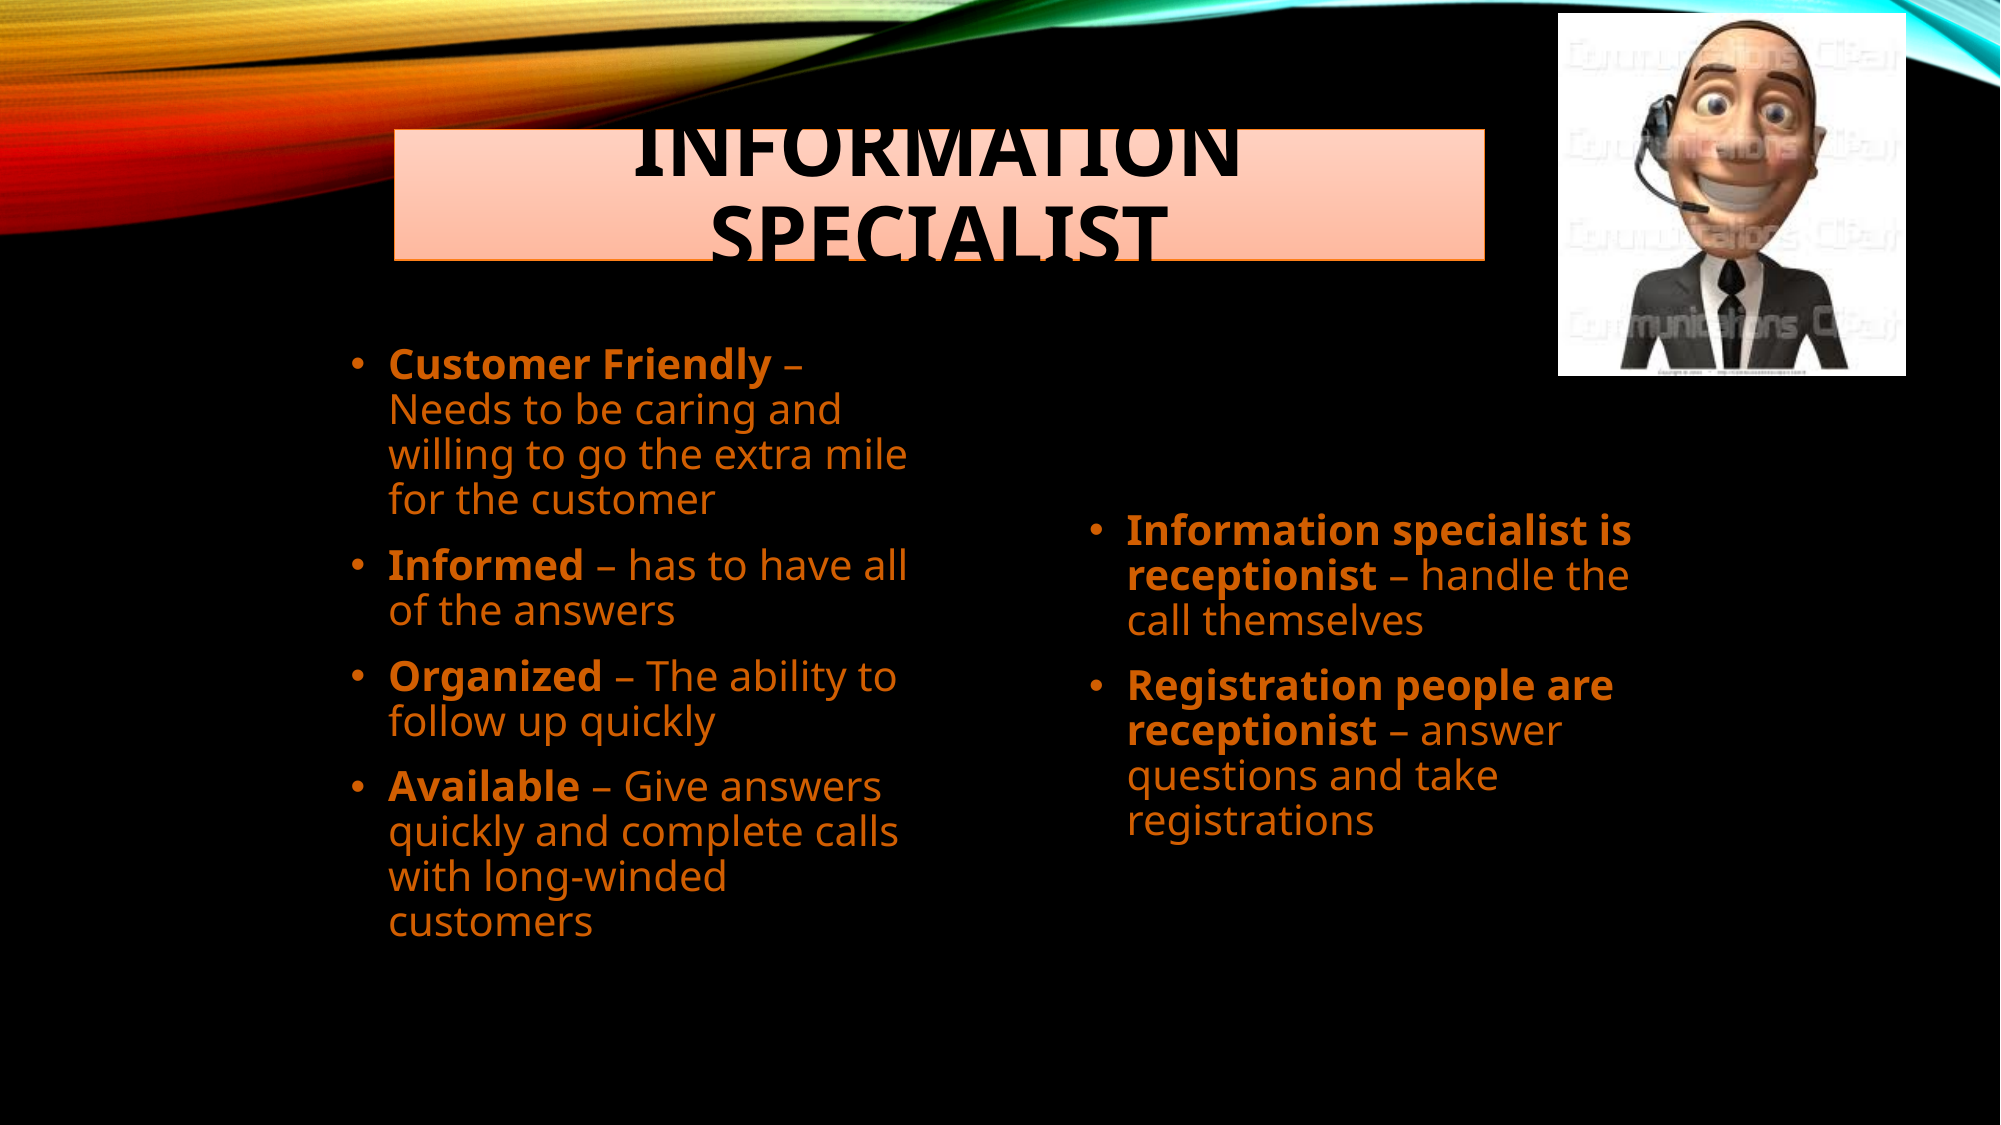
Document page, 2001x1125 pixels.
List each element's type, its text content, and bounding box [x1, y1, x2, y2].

picture [0, 0, 2000, 377]
text_box Information specialist is receptionist – handle the call themselves Registration people are receptionist – answer questions and take registrations [1074, 430, 1673, 1087]
text_box Customer Friendly – Needs to be caring and willing to go the extra mile for the customer Informed – has to have all of the answers Organized – The ability to follow up quickly Available – Give answers quickly and complete calls with long-winded customers [335, 336, 940, 1024]
title Information specialist [394, 129, 1485, 261]
